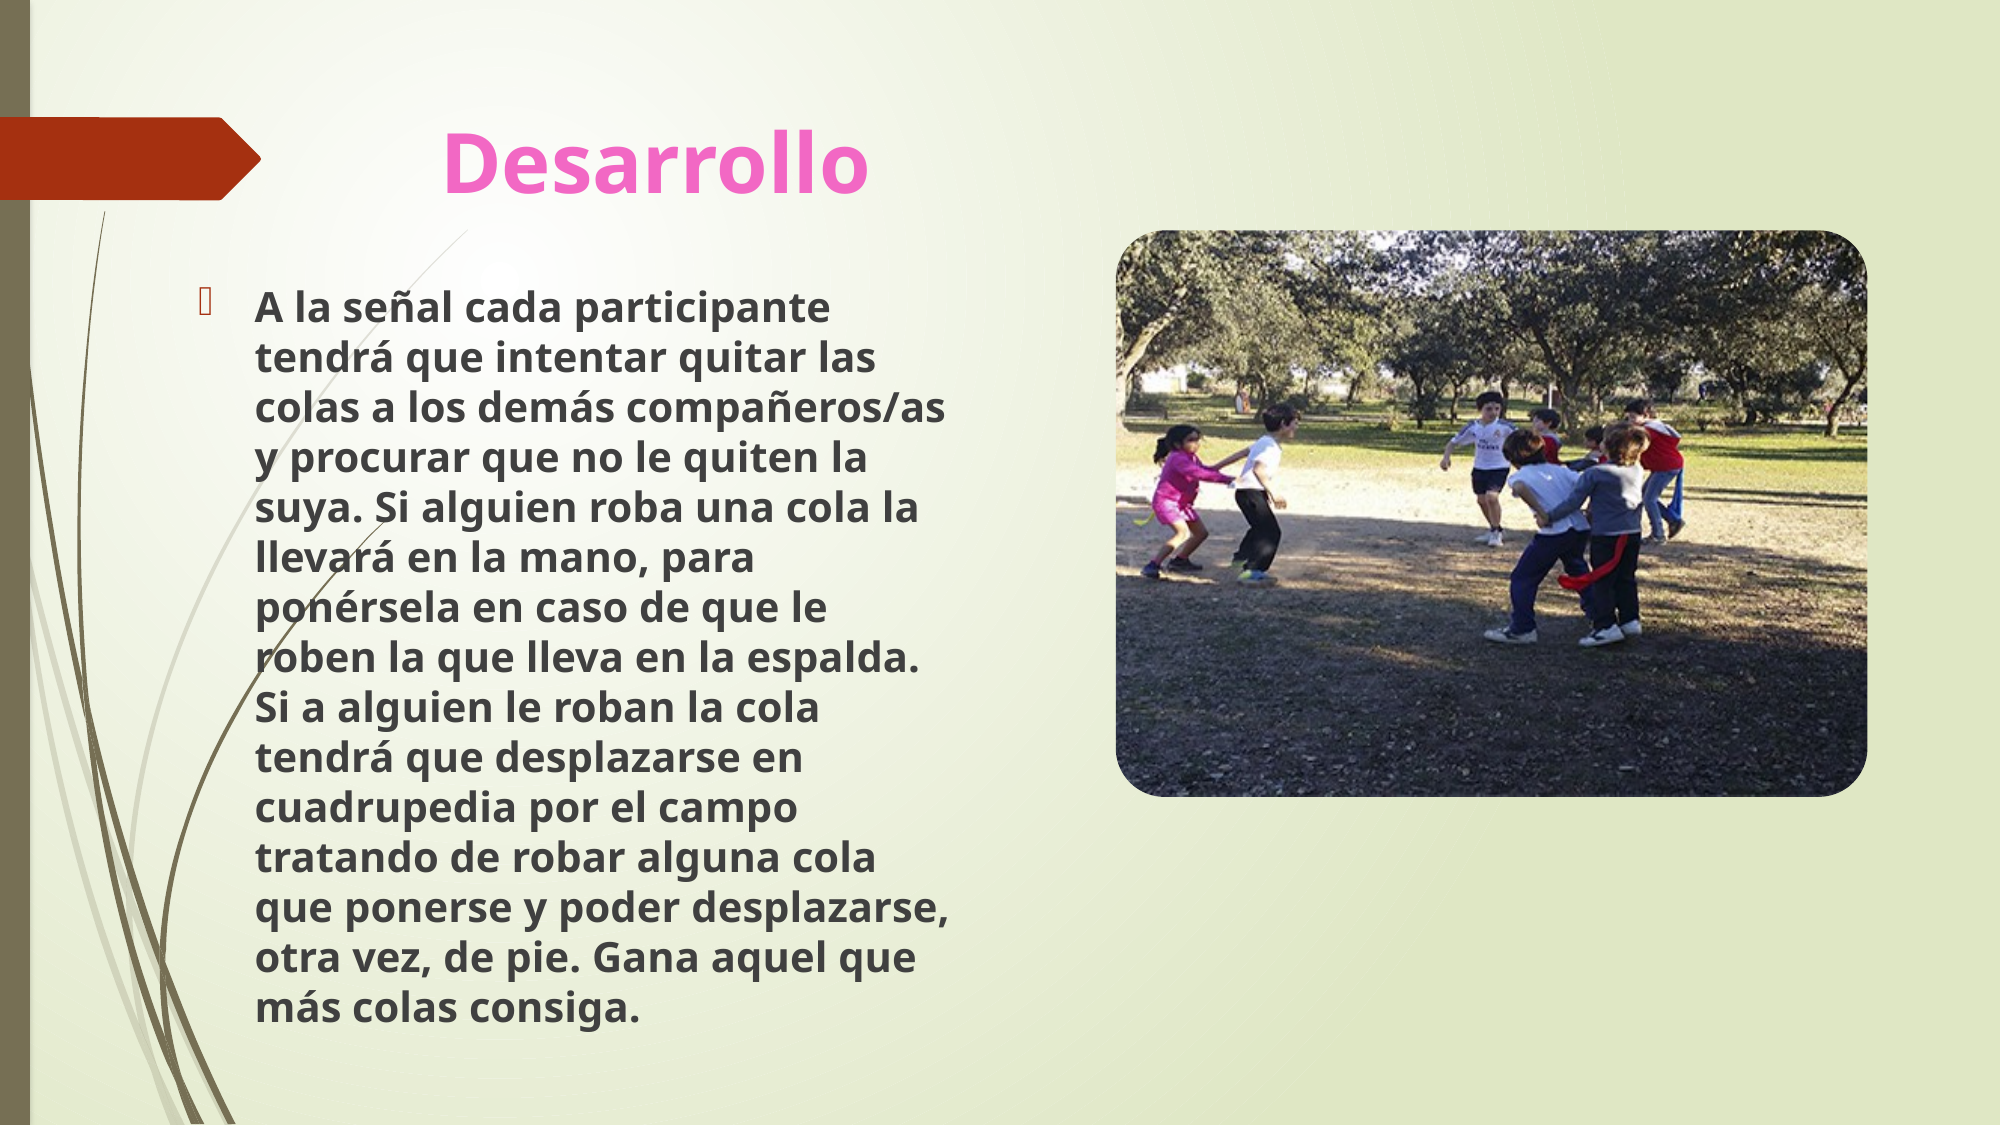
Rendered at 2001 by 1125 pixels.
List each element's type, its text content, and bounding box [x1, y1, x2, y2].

list A la señal cada participante tendrá que intentar quitar las colas a los demás compañeros/as y procurar que no le quiten la suya. Si alguien roba una cola la llevará en la mano, para ponérsela en caso de que le roben la que lleva en la espalda. Si a alguien le roban la cola tendrá que desplazarse en cuadrupedia por el campo tratando de robar alguna cola que ponerse y poder desplazarse, otra vez, de pie. Gana aquel que más colas consiga. [183, 273, 968, 1050]
picture [1115, 230, 1868, 798]
title Desarrollo [425, 102, 890, 231]
